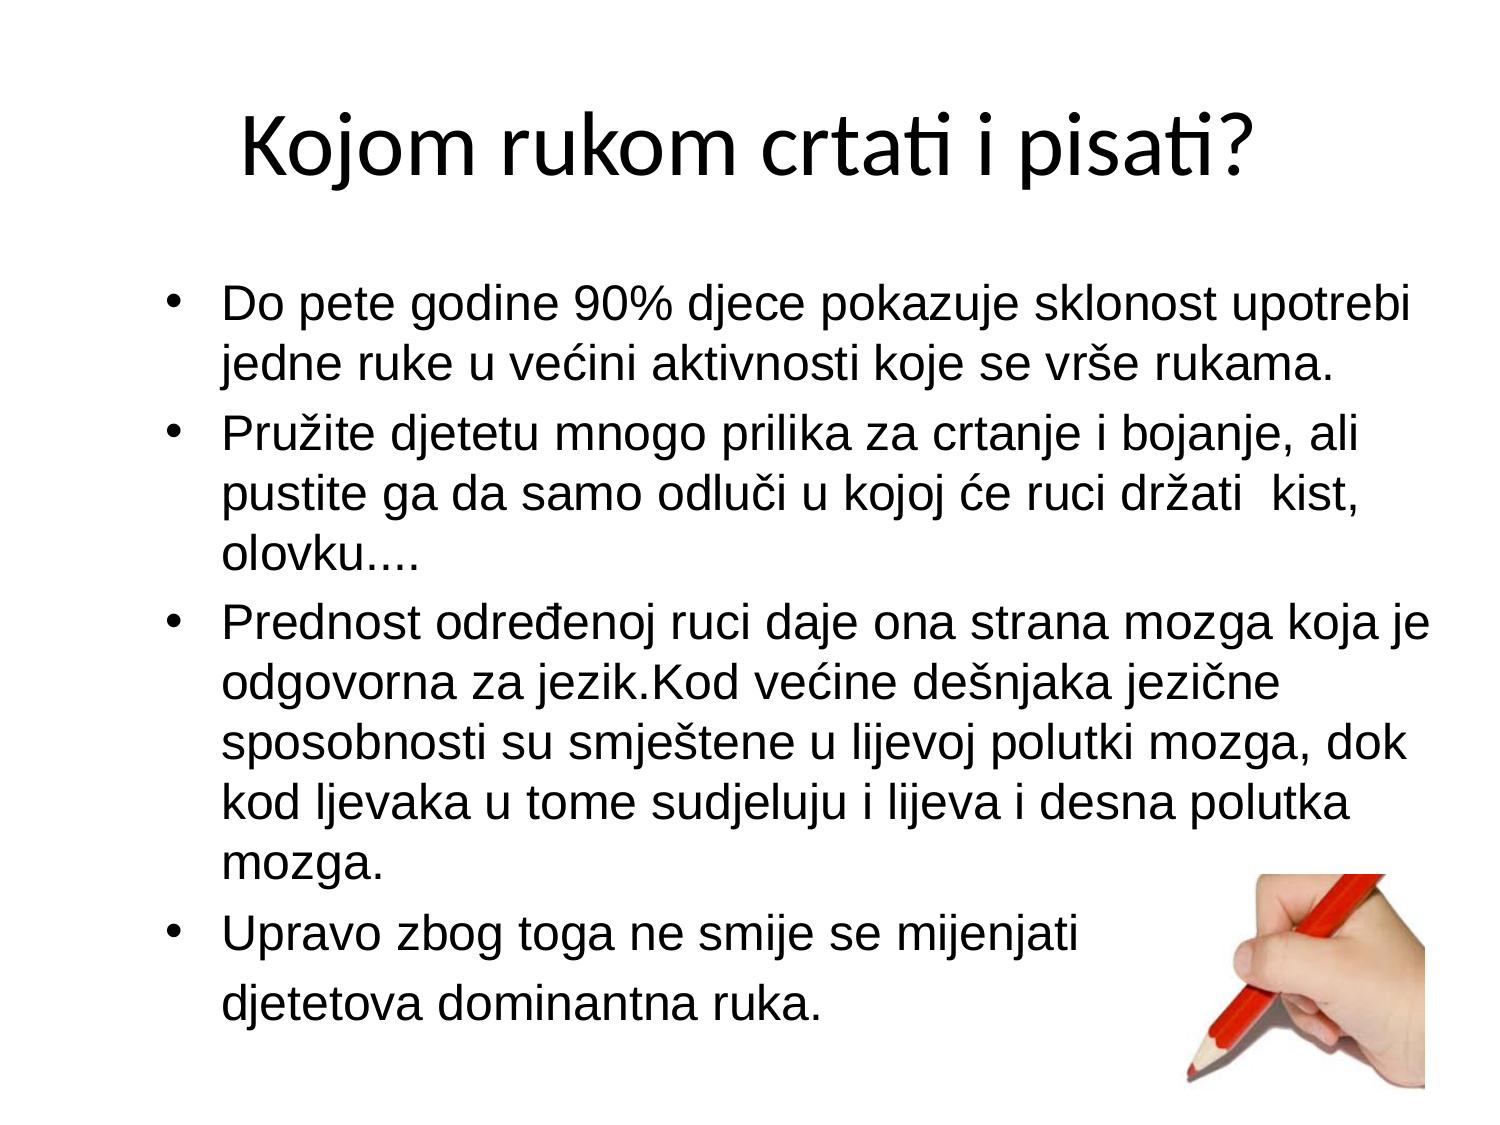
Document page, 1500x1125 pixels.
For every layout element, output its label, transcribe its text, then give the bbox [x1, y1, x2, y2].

title Kojom rukom crtati i pisati? [75, 45, 1425, 233]
list Do pete godine 90% djece pokazuje sklonost upotrebi jedne ruke u većini aktivnosti koje se vrše rukama. Pružite djetetu mnogo prilika za crtanje i bojanje, ali pustite ga da samo odluči u kojoj će ruci držati kist, olovku.... Prednost određenoj ruci daje ona strana mozga koja je odgovorna za jezik.Kod većine dešnjaka jezične sposobnosti su smještene u lijevoj polutki mozga, dok kod ljevaka u tome sudjeluju i lijeva i desna polutka mozga. Upravo zbog toga ne smije se mijenjati djetetova dominantna ruka. [150, 262, 1500, 1075]
picture [1137, 874, 1426, 1101]
